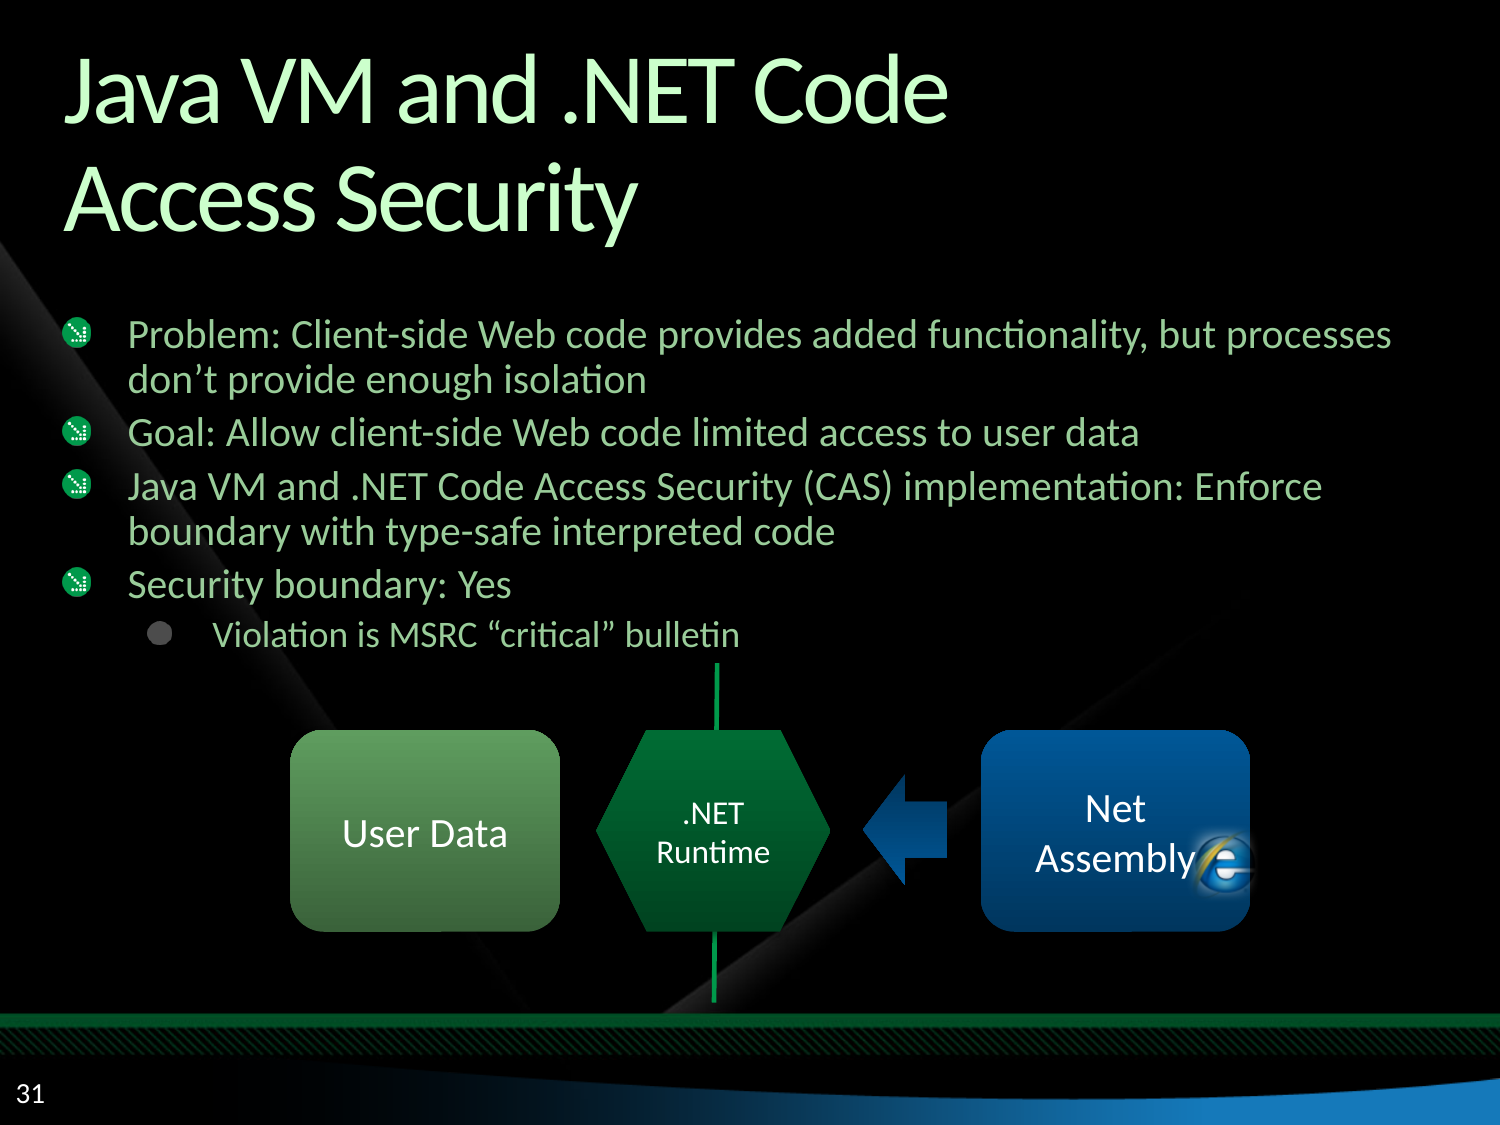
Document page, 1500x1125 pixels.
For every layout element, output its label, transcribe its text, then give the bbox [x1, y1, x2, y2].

title Java VM and .NET Code Access Security [63, 37, 1438, 256]
picture [0, 0, 1500, 1125]
list Problem: Client-side Web code provides added functionality, but processes don’t provide enough isolation Goal: Allow client-side Web code limited access to user data Java VM and .NET Code Access Security (CAS) implementation: Enforce boundary with type-safe interpreted code Security boundary: Yes Violation is MSRC “critical” bulletin [62, 312, 1438, 671]
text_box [290, 662, 1251, 1003]
